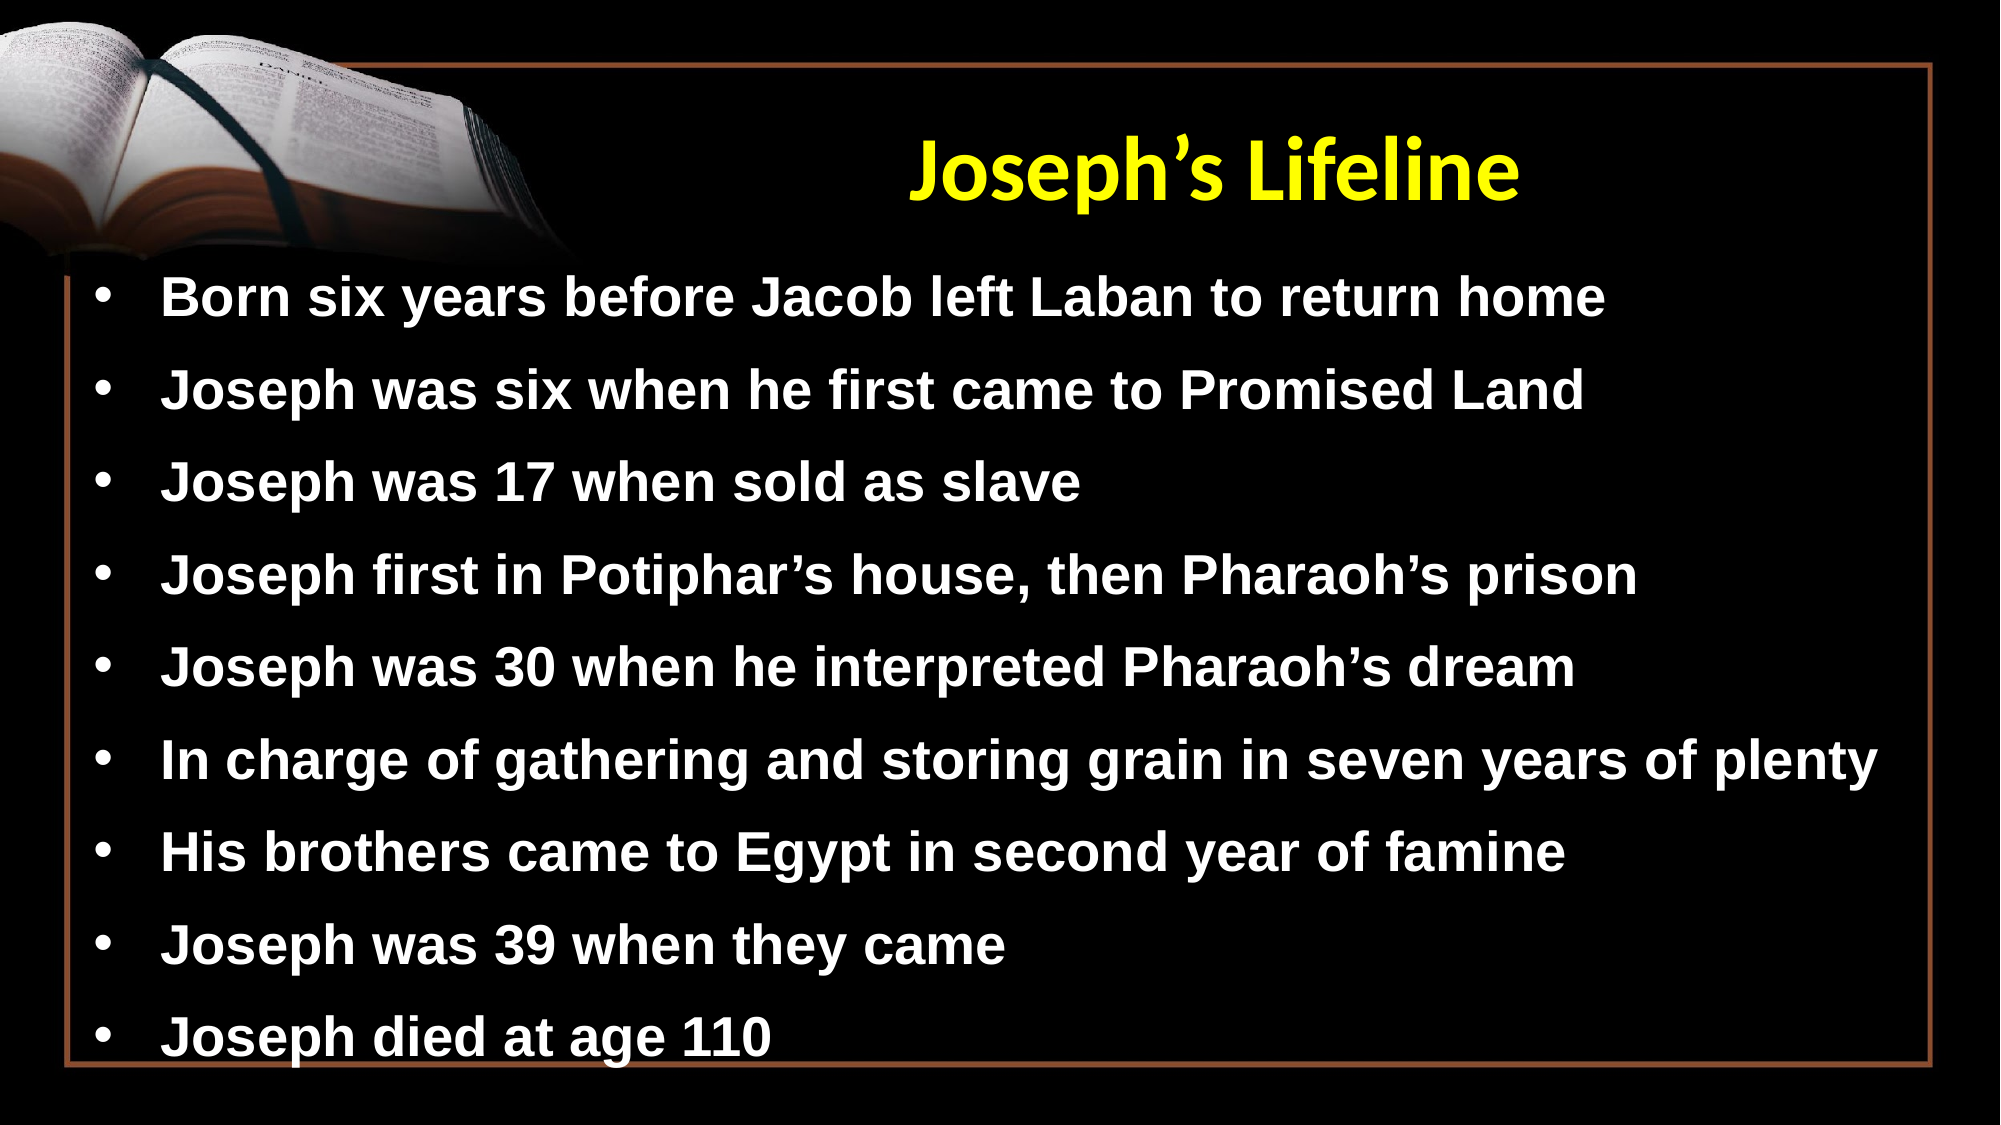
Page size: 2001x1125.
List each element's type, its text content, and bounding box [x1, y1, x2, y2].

picture [0, 0, 2000, 1125]
text_box Born six years before Jacob left Laban to return home Joseph was six when he first came to Promised Land Joseph was 17 when sold as slave Joseph first in Potiphar’s house, then Pharaoh’s prison Joseph was 30 when he interpreted Pharaoh’s dream In charge of gathering and storing grain in seven years of plenty His brothers came to Egypt in second year of famine Joseph was 39 when they came Joseph died at age 110 [60, 253, 1908, 1076]
title Joseph’s Lifeline [443, 49, 1989, 293]
